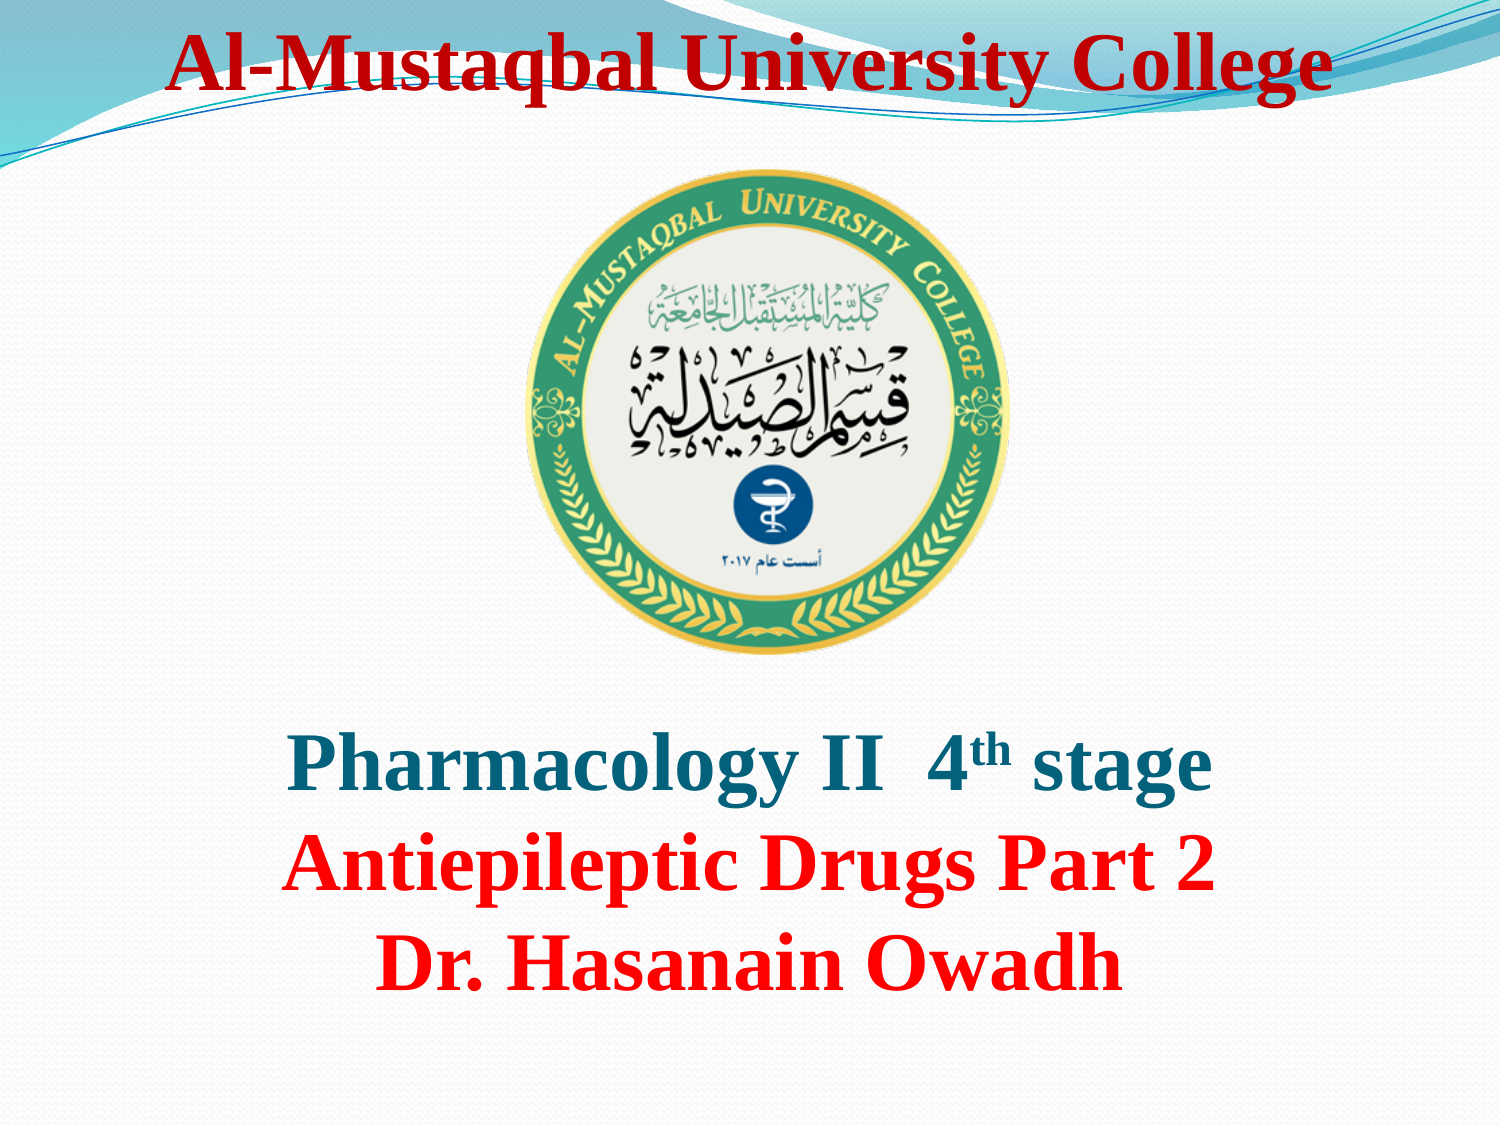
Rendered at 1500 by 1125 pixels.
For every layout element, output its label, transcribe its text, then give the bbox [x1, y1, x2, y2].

text_box Al-Mustaqbal University College Pharmacology II 4th stage Antiepileptic Drugs Part 2 Dr. Hasanain Owadh [0, 0, 1500, 1015]
picture [525, 169, 1011, 655]
